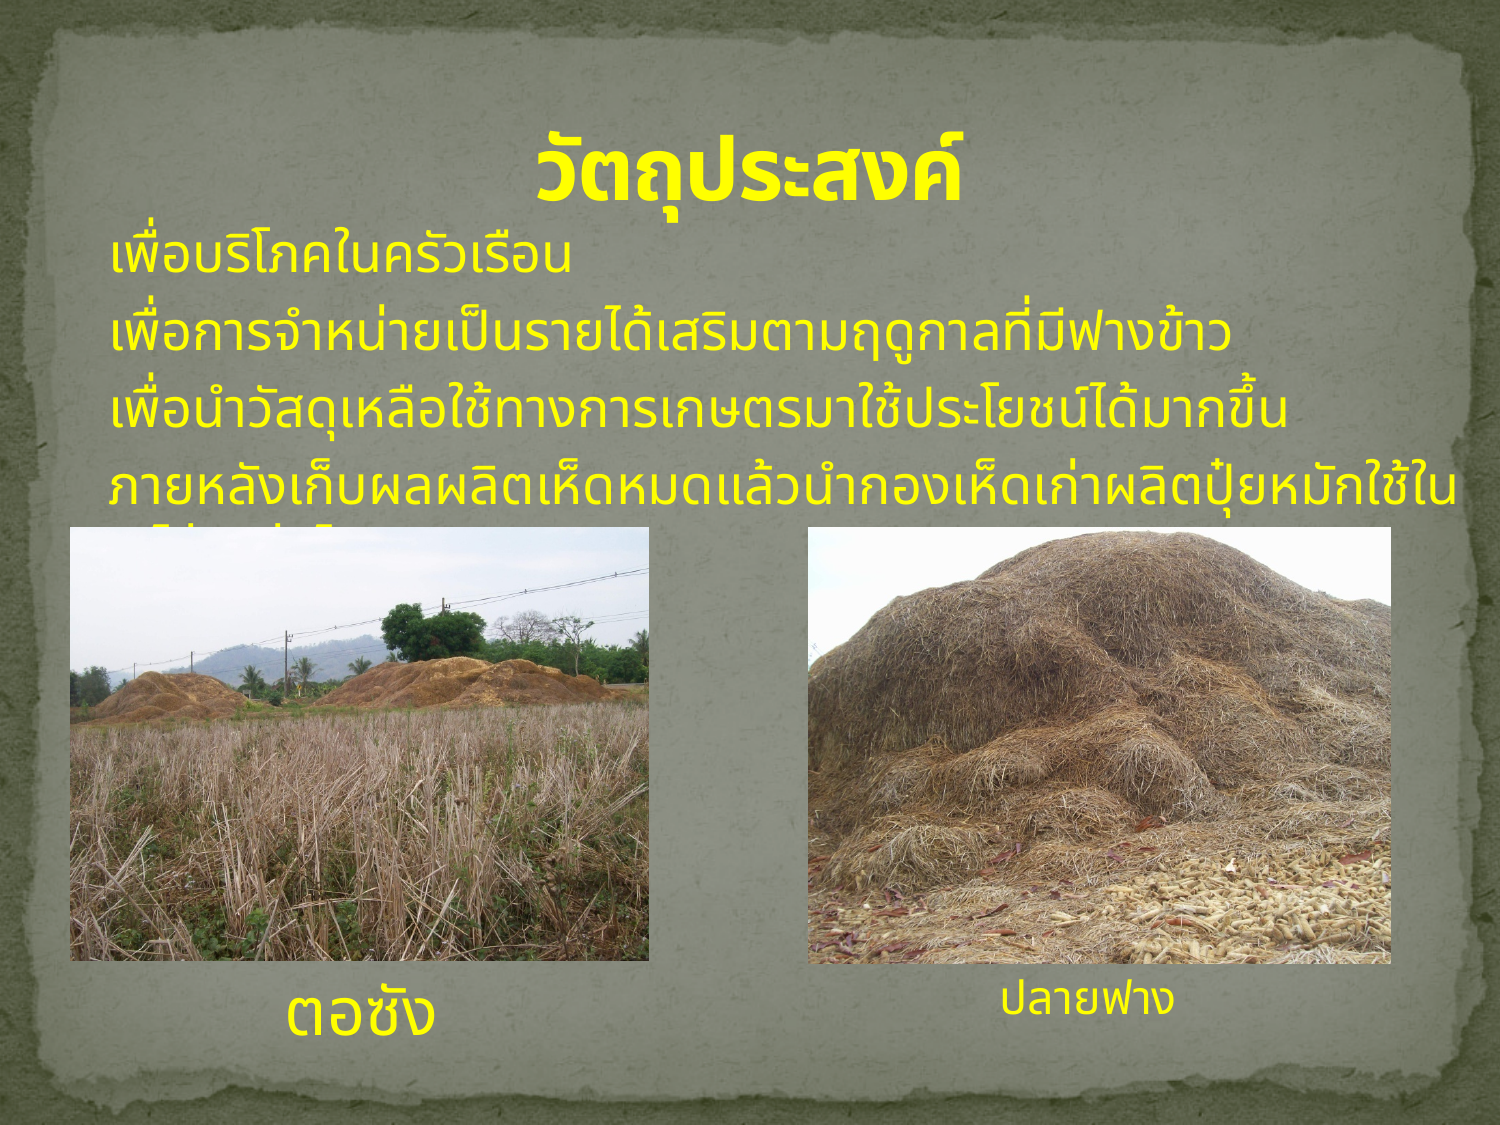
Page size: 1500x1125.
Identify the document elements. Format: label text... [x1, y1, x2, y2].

title วัตถุประสงค์ [74, 24, 1425, 225]
list เพื่อบริโภคในครัวเรือน เพื่อการจำหน่ายเป็นรายได้เสริมตามฤดูกาลที่มีฟางข้าว เพื่อนำวัสดุเหลือใช้ทางการเกษตรมาใช้ประโยชน์ได้มากขึ้น ภายหลังเก็บผลผลิตเห็ดหมดแล้วนำกองเห็ดเก่าผลิตปุ๋ยหมักใช้ในไร่นาต่อไป [93, 210, 1500, 652]
picture [70, 527, 649, 961]
text_box ปลายฟาง [984, 975, 1196, 1067]
picture [808, 527, 1391, 964]
text_box ตอซัง [269, 971, 469, 1067]
